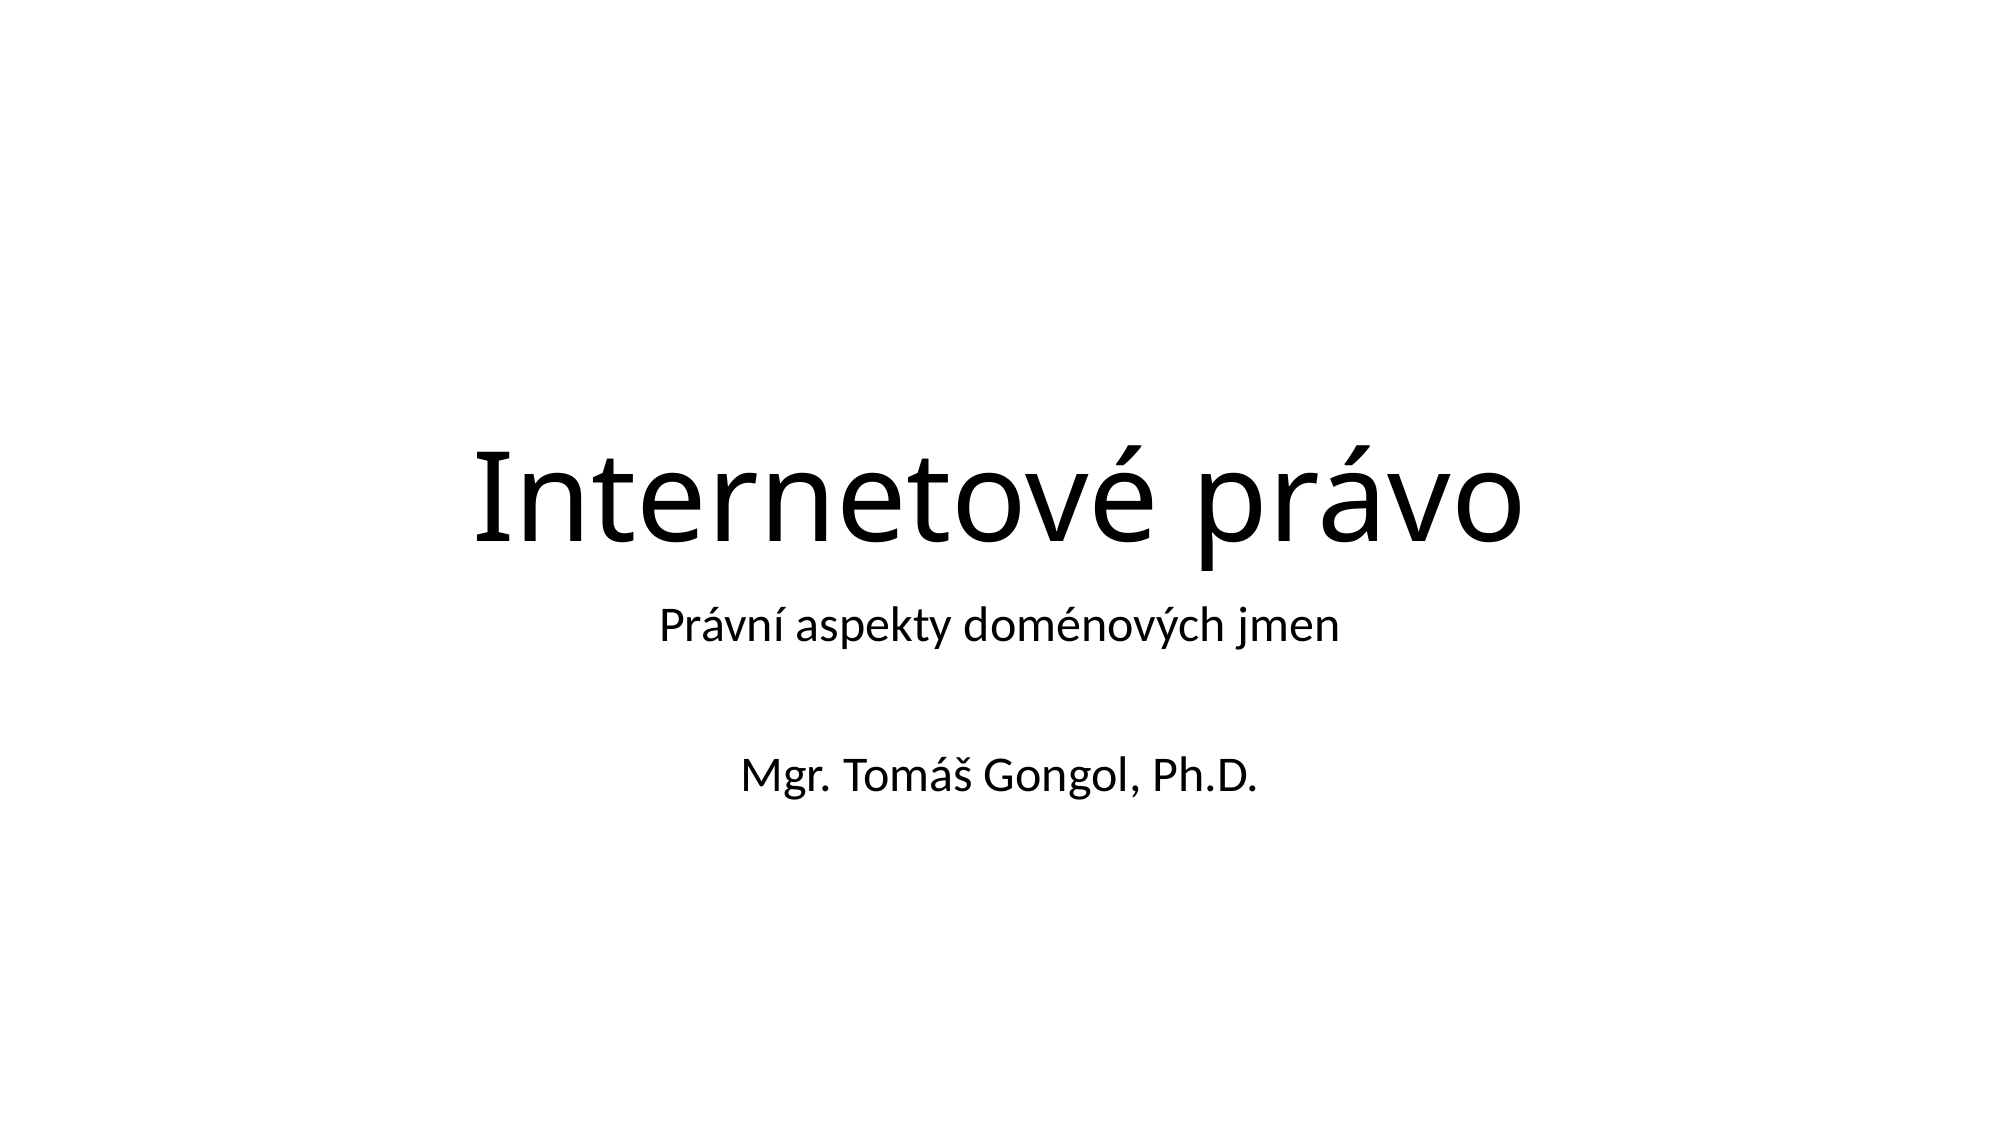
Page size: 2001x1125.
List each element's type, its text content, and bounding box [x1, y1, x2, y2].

title Internetové právo [249, 184, 1750, 576]
subtitle Právní aspekty doménových jmen Mgr. Tomáš Gongol, Ph.D. [249, 590, 1750, 863]
